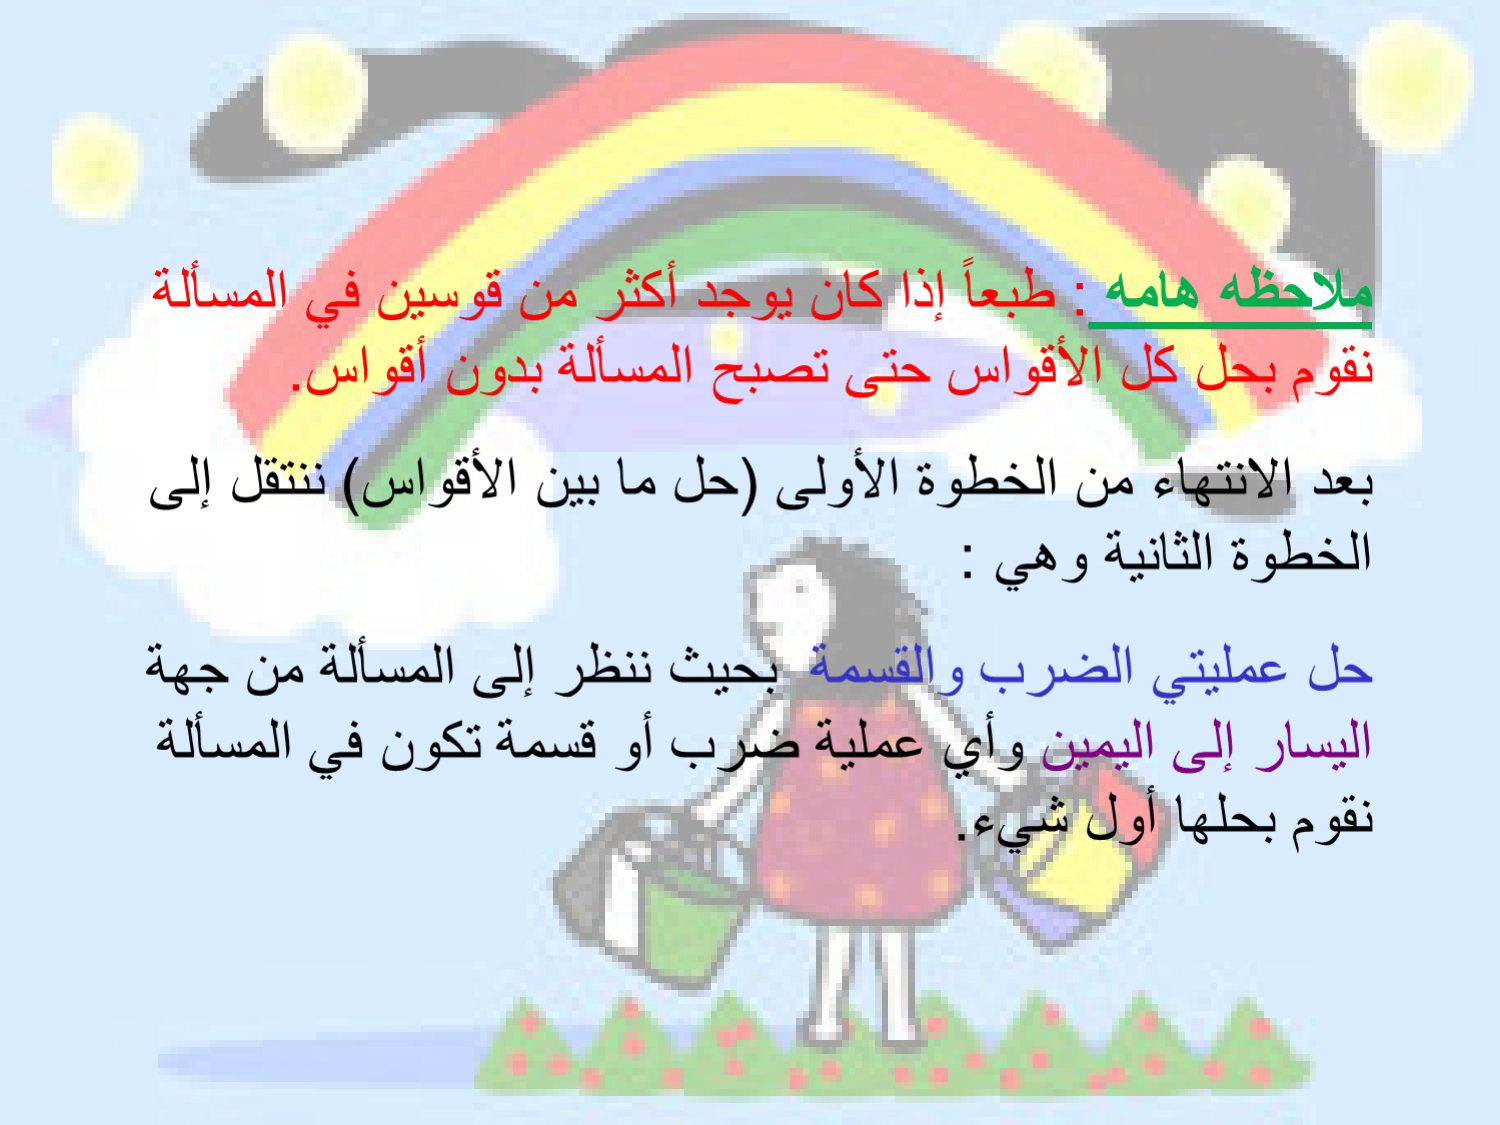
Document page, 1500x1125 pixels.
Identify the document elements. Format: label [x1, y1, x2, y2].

picture [90, 233, 1410, 893]
